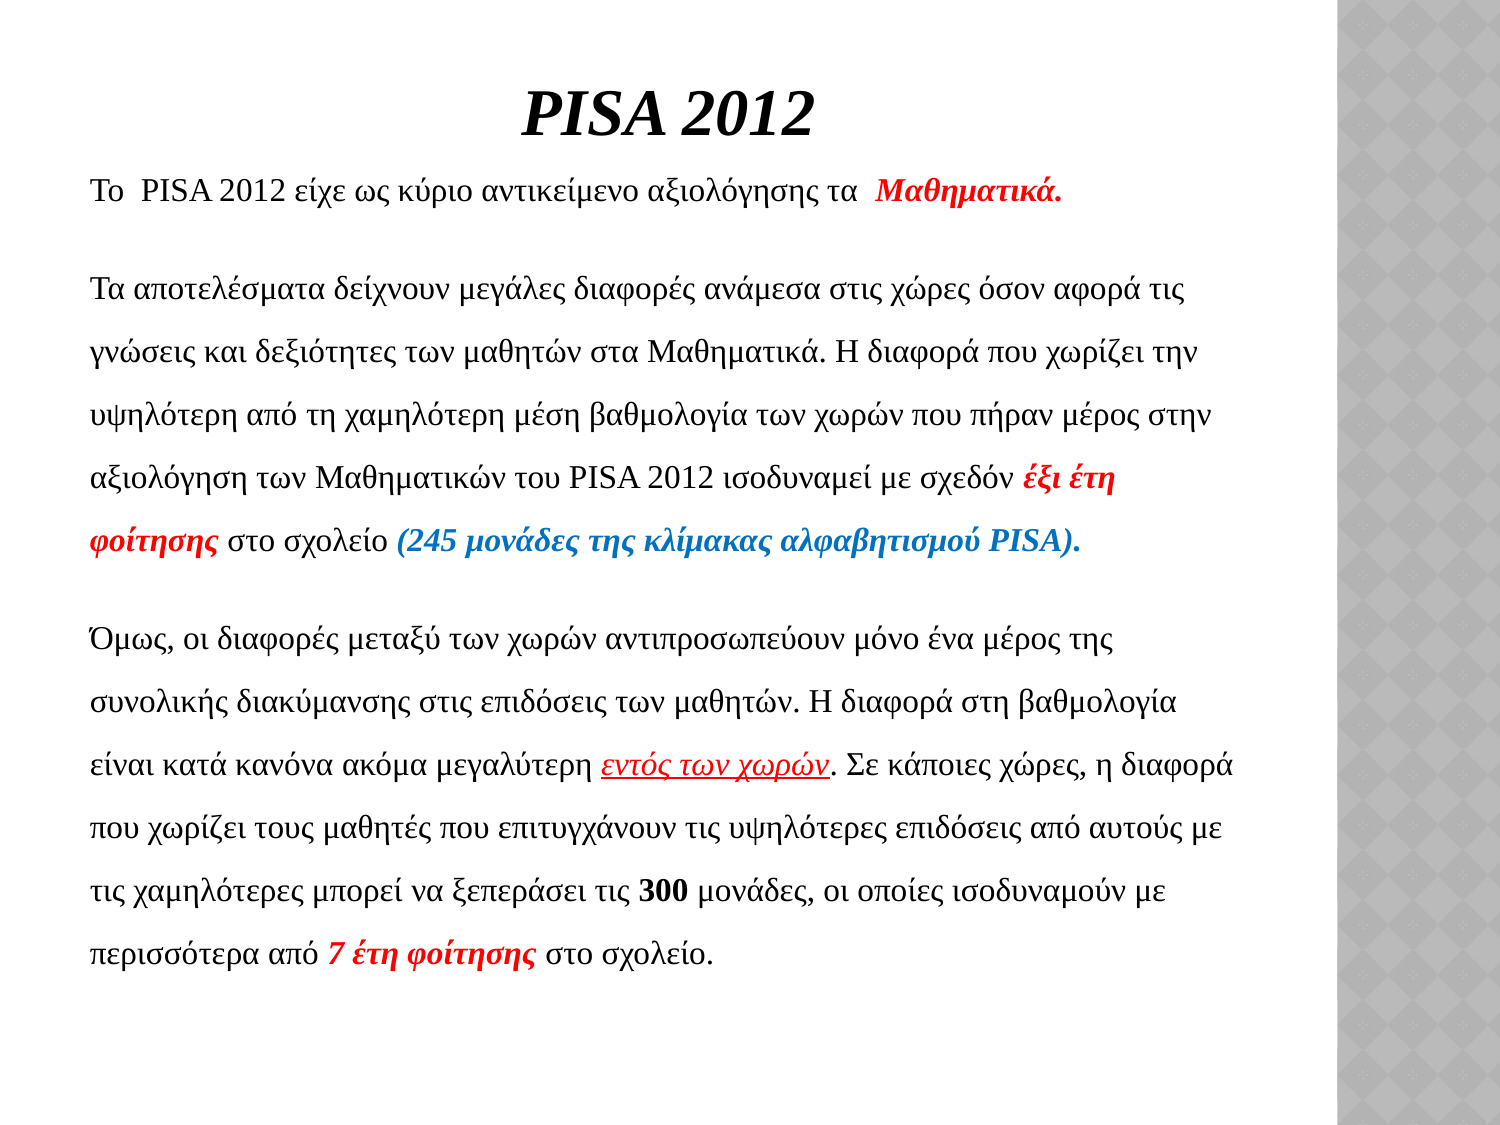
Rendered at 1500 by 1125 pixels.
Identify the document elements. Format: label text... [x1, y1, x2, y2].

list Το PISA 2012 είχε ως κύριο αντικείμενο αξιολόγησης τα Μαθηματικά. Τα αποτελέσματα δείχνουν μεγάλες διαφορές ανάμεσα στις χώρες όσον αφορά τις γνώσεις και δεξιότητες των μαθητών στα Μαθηματικά. Η διαφορά που χωρίζει την υψηλότερη από τη χαμηλότερη μέση βαθμολογία των χωρών που πήραν μέρος στην αξιολόγηση των Μαθηματικών του PISA 2012 ισοδυναμεί με σχεδόν έξι έτη φοίτησης στο σχολείο (245 μονάδες της κλίμακας αλφαβητισμού PISA). Όμως, οι διαφορές μεταξύ των χωρών αντιπροσωπεύουν μόνο ένα μέρος της συνολικής διακύμανσης στις επιδόσεις των μαθητών. Η διαφορά στη βαθμολογία είναι κατά κανόνα ακόμα μεγαλύτερη εντός των χωρών. Σε κάποιες χώρες, η διαφορά που χωρίζει τους μαθητές που επιτυγχάνουν τις υψηλότερες επιδόσεις από αυτούς με τις χαμηλότερες μπορεί να ξεπεράσει τις 300 μονάδες, οι οποίες ισοδυναμούν με περισσότερα από 7 έτη φοίτησης στο σχολείο. [75, 160, 1263, 1059]
title PISA 2012 [75, 52, 1263, 149]
